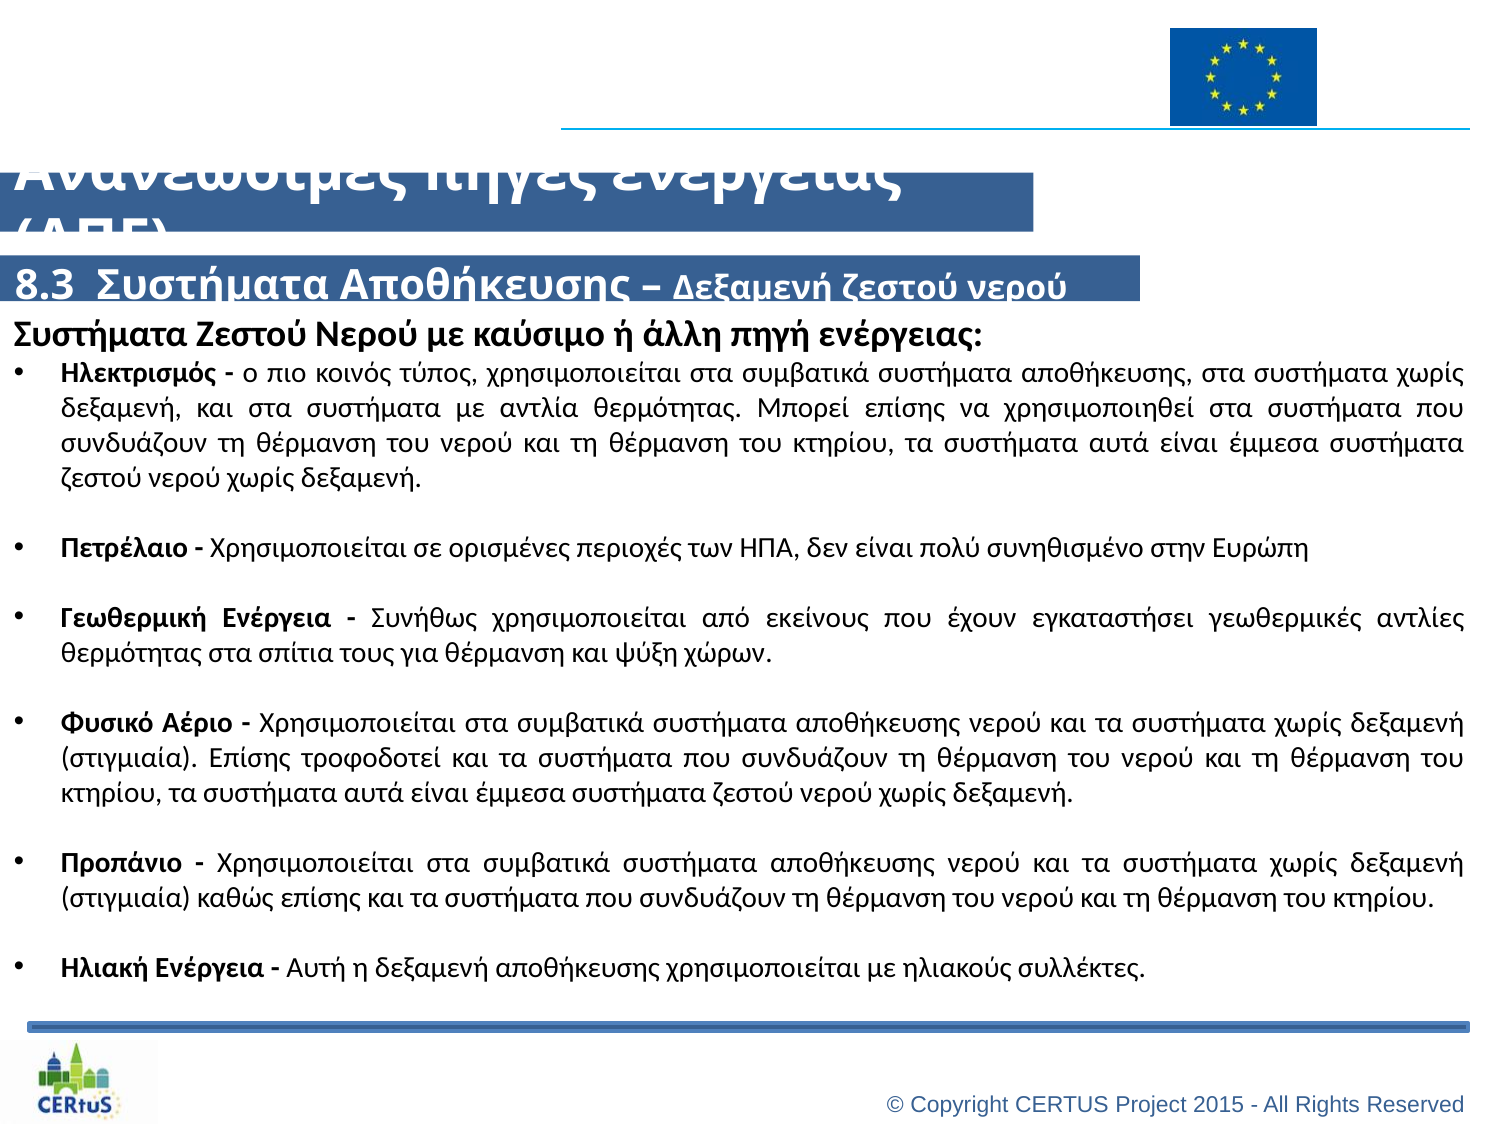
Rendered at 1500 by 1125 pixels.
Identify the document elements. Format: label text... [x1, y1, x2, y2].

text_box 8.3 Συστήματα Αποθήκευσης – Δεξαμενή ζεστού νερού [0, 253, 1142, 303]
text_box [27, 1026, 1470, 1033]
text_box © Copyright CERTUS Project 2015 - All Rights Reserved [844, 1082, 1480, 1125]
picture [1170, 28, 1318, 126]
picture [0, 1040, 159, 1124]
text_box Ανανεώσιμες πηγές ενέργειας (ΑΠΕ) [0, 171, 1036, 234]
text_box Συστήματα Ζεστού Νερού με καύσιμο ή άλλη πηγή ενέργειας: Ηλεκτρισμός - ο πιο κοινός τύπος, χρησιμοποιείται στα συμβατικά συστήματα αποθήκευσης, στα συστήματα χωρίς δεξαμενή, και στα συστήματα με αντλία θερμότητας. Μπορεί επίσης να χρησιμοποιηθεί στα συστήματα που συνδυάζουν τη θέρμανση του νερού και τη θέρμανση του κτηρίου, τα συστήματα αυτά είναι έμμεσα συστήματα ζεστού νερού χωρίς δεξαμενή. Πετρέλαιο - Χρησιμοποιείται σε ορισμένες περιοχές των ΗΠΑ, δεν είναι πολύ συνηθισμένο στην Ευρώπη Γεωθερμική Ενέργεια - Συνήθως χρησιμοποιείται από εκείνους που έχουν εγκαταστήσει γεωθερμικές αντλίες θερμότητας στα σπίτια τους για θέρμανση και ψύξη χώρων. Φυσικό Αέριο - Χρησιμοποιείται στα συμβατικά συστήματα αποθήκευσης νερού και τα συστήματα χωρίς δεξαμενή (στιγμιαία). Επίσης τροφοδοτεί και τα συστήματα που συνδυάζουν τη θέρμανση του νερού και τη θέρμανση του κτηρίου, τα συστήματα αυτά είναι έμμεσα συστήματα ζεστού νερού χωρίς δεξαμενή. Προπάνιο - Χρησιμοποιείται στα συμβατικά συστήματα αποθήκευσης νερού και τα συστήματα χωρίς δεξαμενή (στιγμιαία) καθώς επίσης και τα συστήματα που συνδυάζουν τη θέρμανση του νερού και τη θέρμανση του κτηρίου. Ηλιακή Ενέργεια - Αυτή η δεξαμενή αποθήκευσης χρησιμοποιείται με ηλιακούς συλλέκτες. [0, 301, 1480, 1026]
